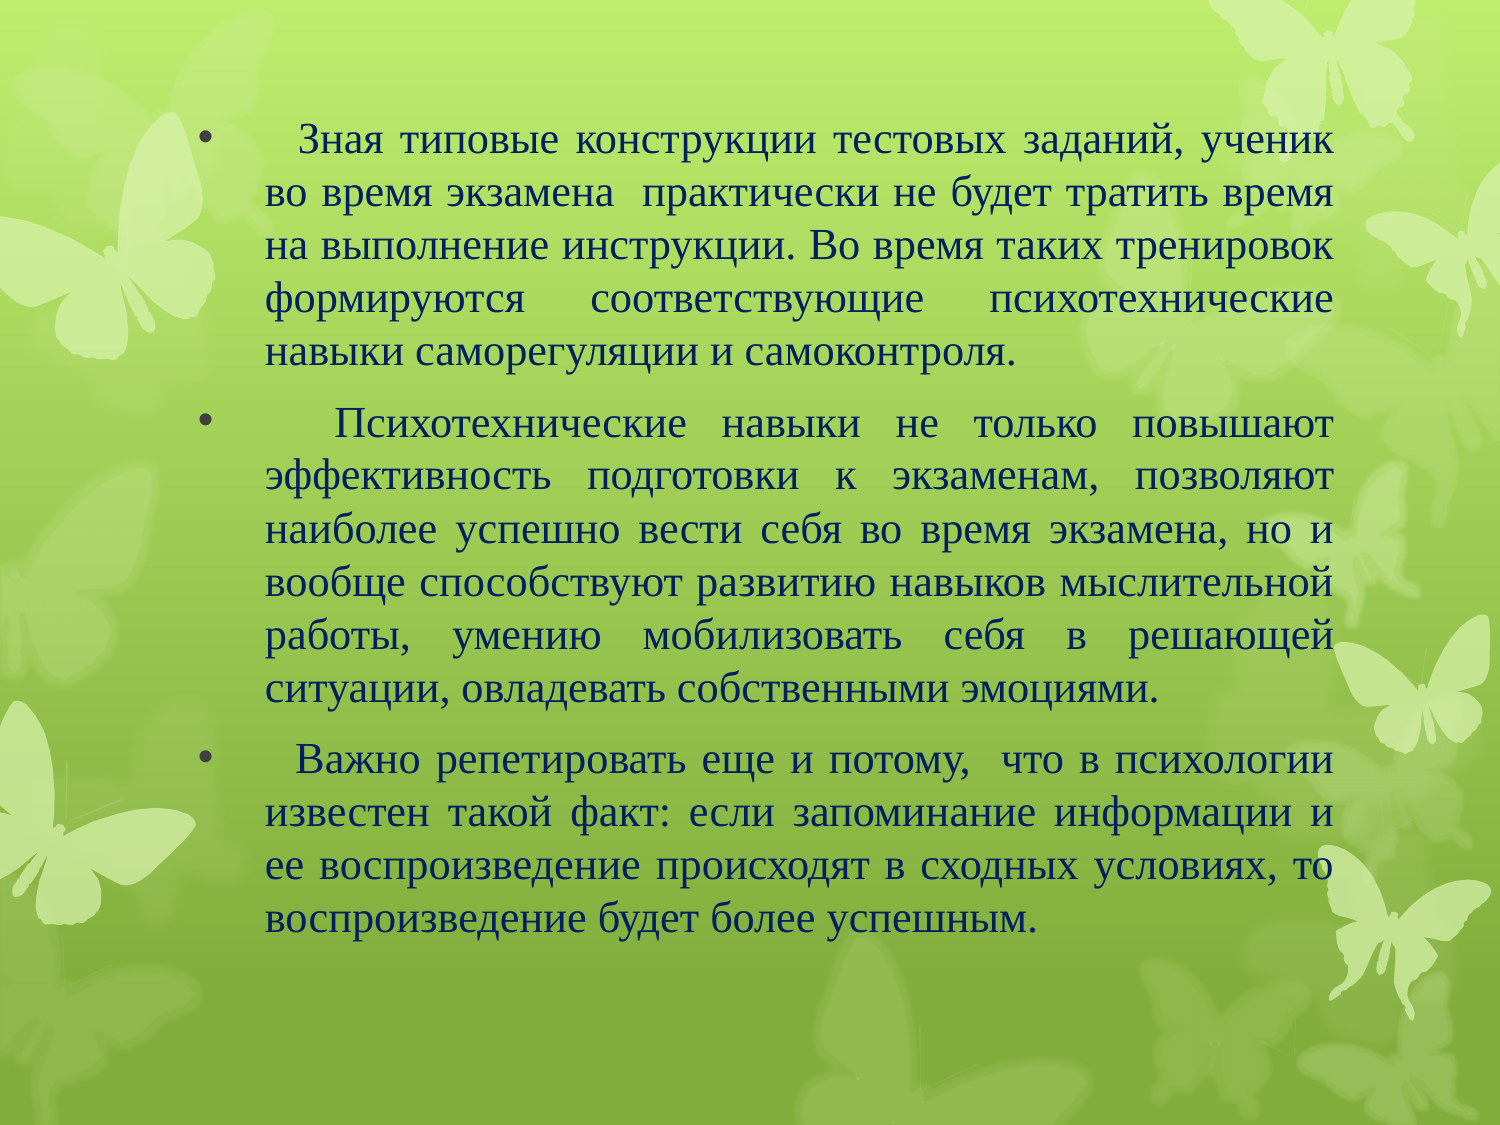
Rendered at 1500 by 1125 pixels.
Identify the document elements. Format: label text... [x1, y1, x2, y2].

subtitle Зная типовые конструкции тестовых заданий, ученик во время экзамена практически не будет тратить время на выполнение инструкции. Во время таких тренировок формируются соответствующие психотехнические навыки саморегуляции и самоконтроля. Психотехнические навыки не только повышают эффективность подготовки к экзаменам, позволяют наиболее успешно вести себя во время экзамена, но и вообще способствуют развитию навыков мыслительной работы, умению мобилизовать себя в решающей ситуации, овладевать собственными эмоциями. Важно репетировать еще и потому, что в психологии известен такой факт: если запоминание информации и ее воспроизведение происходят в сходных условиях, то воспроизведение будет более успешным. [183, 101, 1351, 1047]
